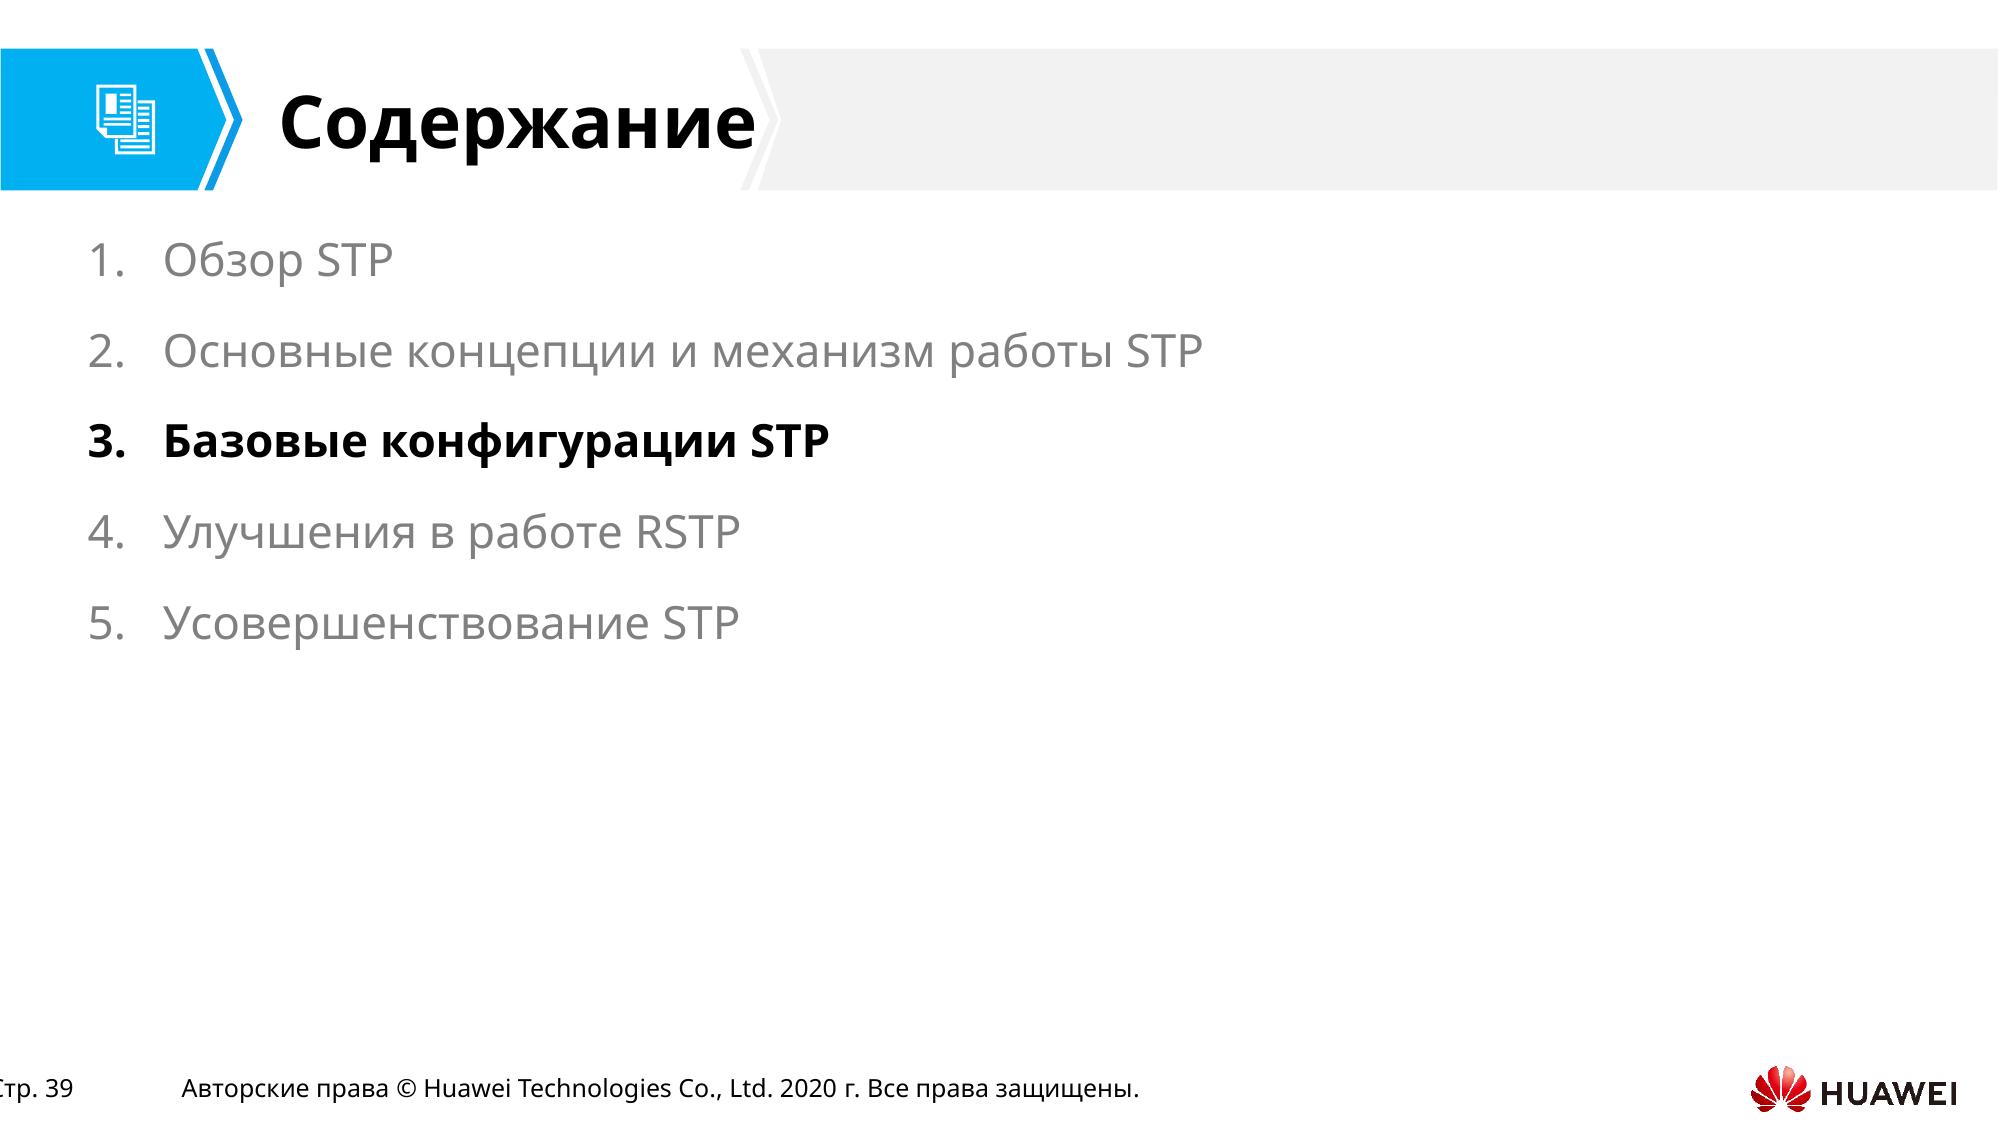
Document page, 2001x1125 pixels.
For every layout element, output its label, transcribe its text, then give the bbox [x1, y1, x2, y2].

picture [1751, 1066, 1956, 1112]
list Обзор STP Основные концепции и механизм работы STP Базовые конфигурации STP Улучшения в работе RSTP Усовершенствование STP [74, 202, 1930, 971]
